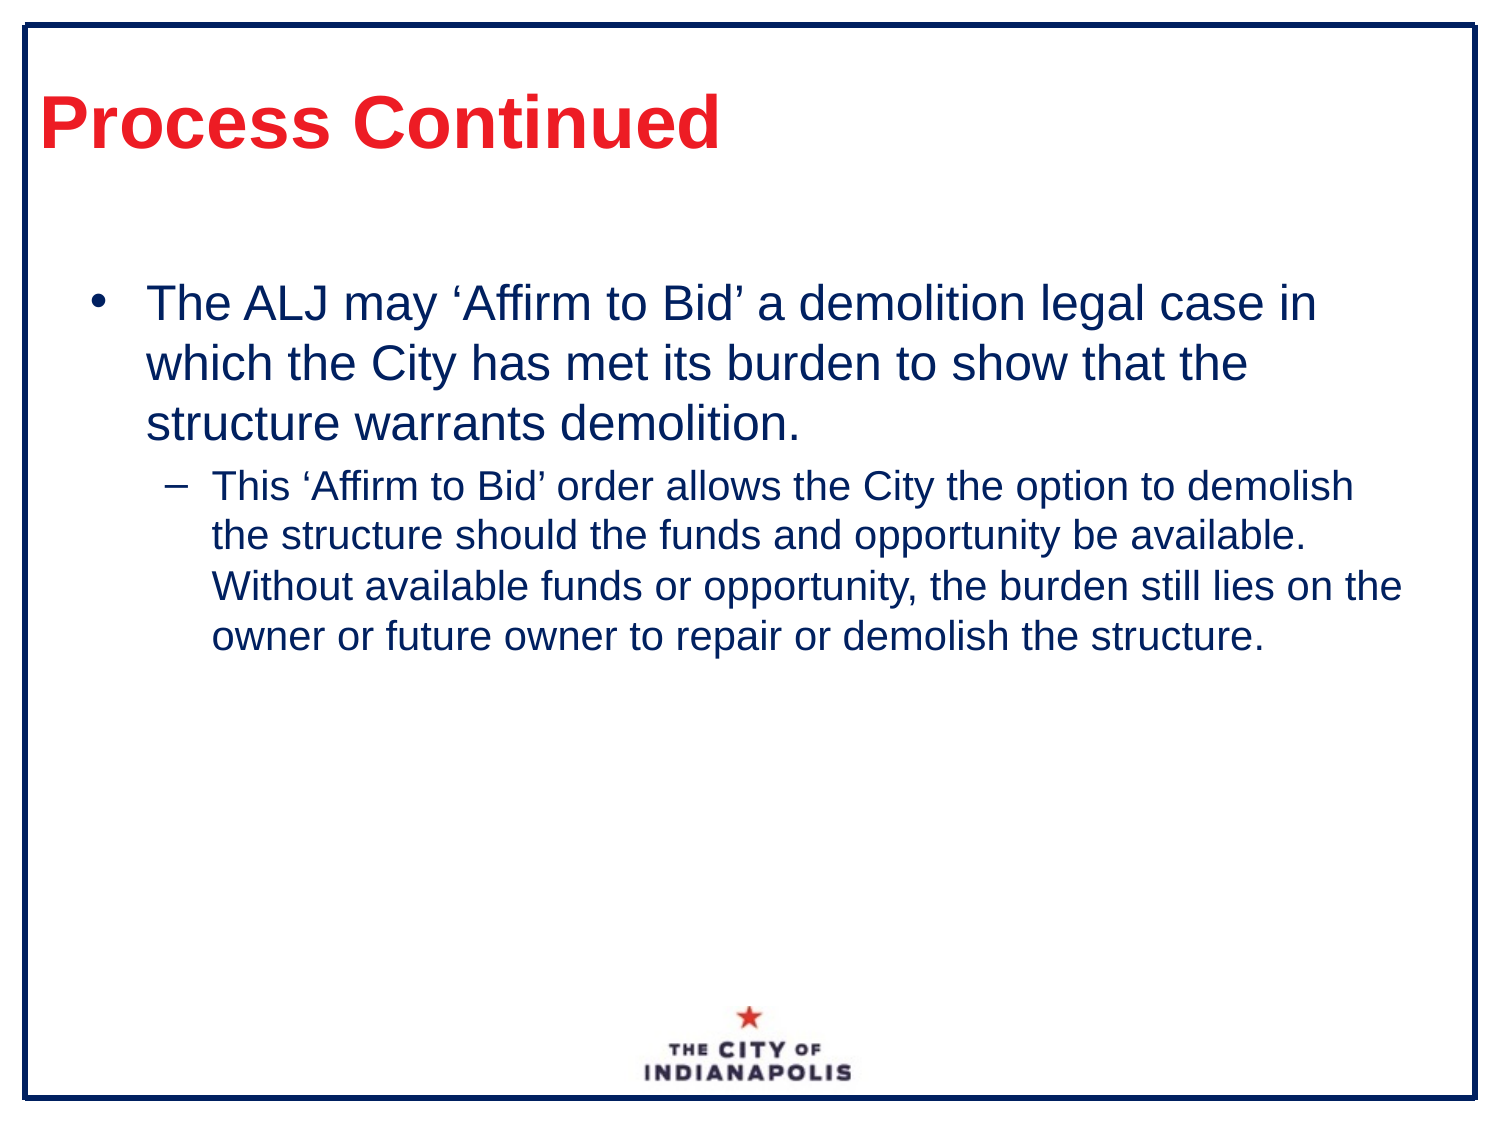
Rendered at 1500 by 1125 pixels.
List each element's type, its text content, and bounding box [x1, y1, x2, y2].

title Process Continued [24, 24, 1375, 213]
picture [624, 1006, 876, 1095]
list The ALJ may ‘Affirm to Bid’ a demolition legal case in which the City has met its burden to show that the structure warrants demolition. This ‘Affirm to Bid’ order allows the City the option to demolish the structure should the funds and opportunity be available. Without available funds or opportunity, the burden still lies on the owner or future owner to repair or demolish the structure. [75, 262, 1425, 1005]
